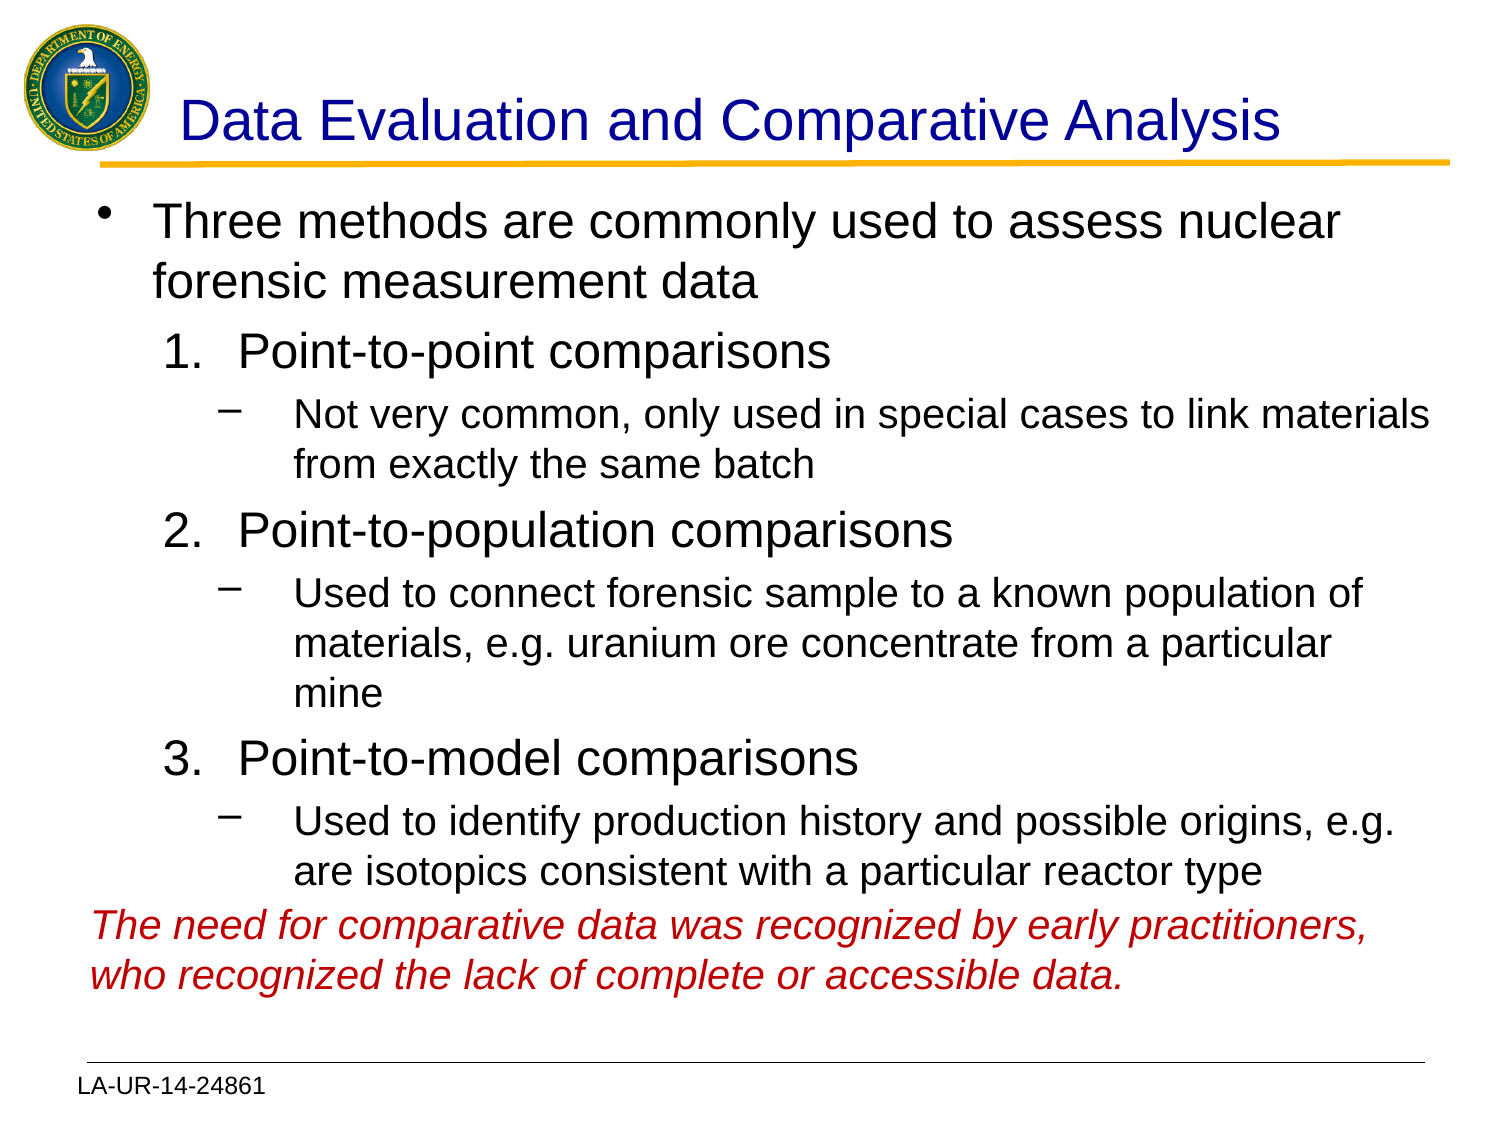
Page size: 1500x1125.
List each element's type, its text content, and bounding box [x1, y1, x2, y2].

title Data Evaluation and Comparative Analysis [62, 74, 1401, 188]
list Three methods are commonly used to assess nuclear forensic measurement data Point-to-point comparisons Not very common, only used in special cases to link materials from exactly the same batch Point-to-population comparisons Used to connect forensic sample to a known population of materials, e.g. uranium ore concentrate from a particular mine Point-to-model comparisons Used to identify production history and possible origins, e.g. are isotopics consistent with a particular reactor type [80, 180, 1451, 863]
picture [23, 24, 150, 151]
text_box The need for comparative data was recognized by early practitioners, who recognized the lack of complete or accessible data. [75, 890, 1450, 1005]
